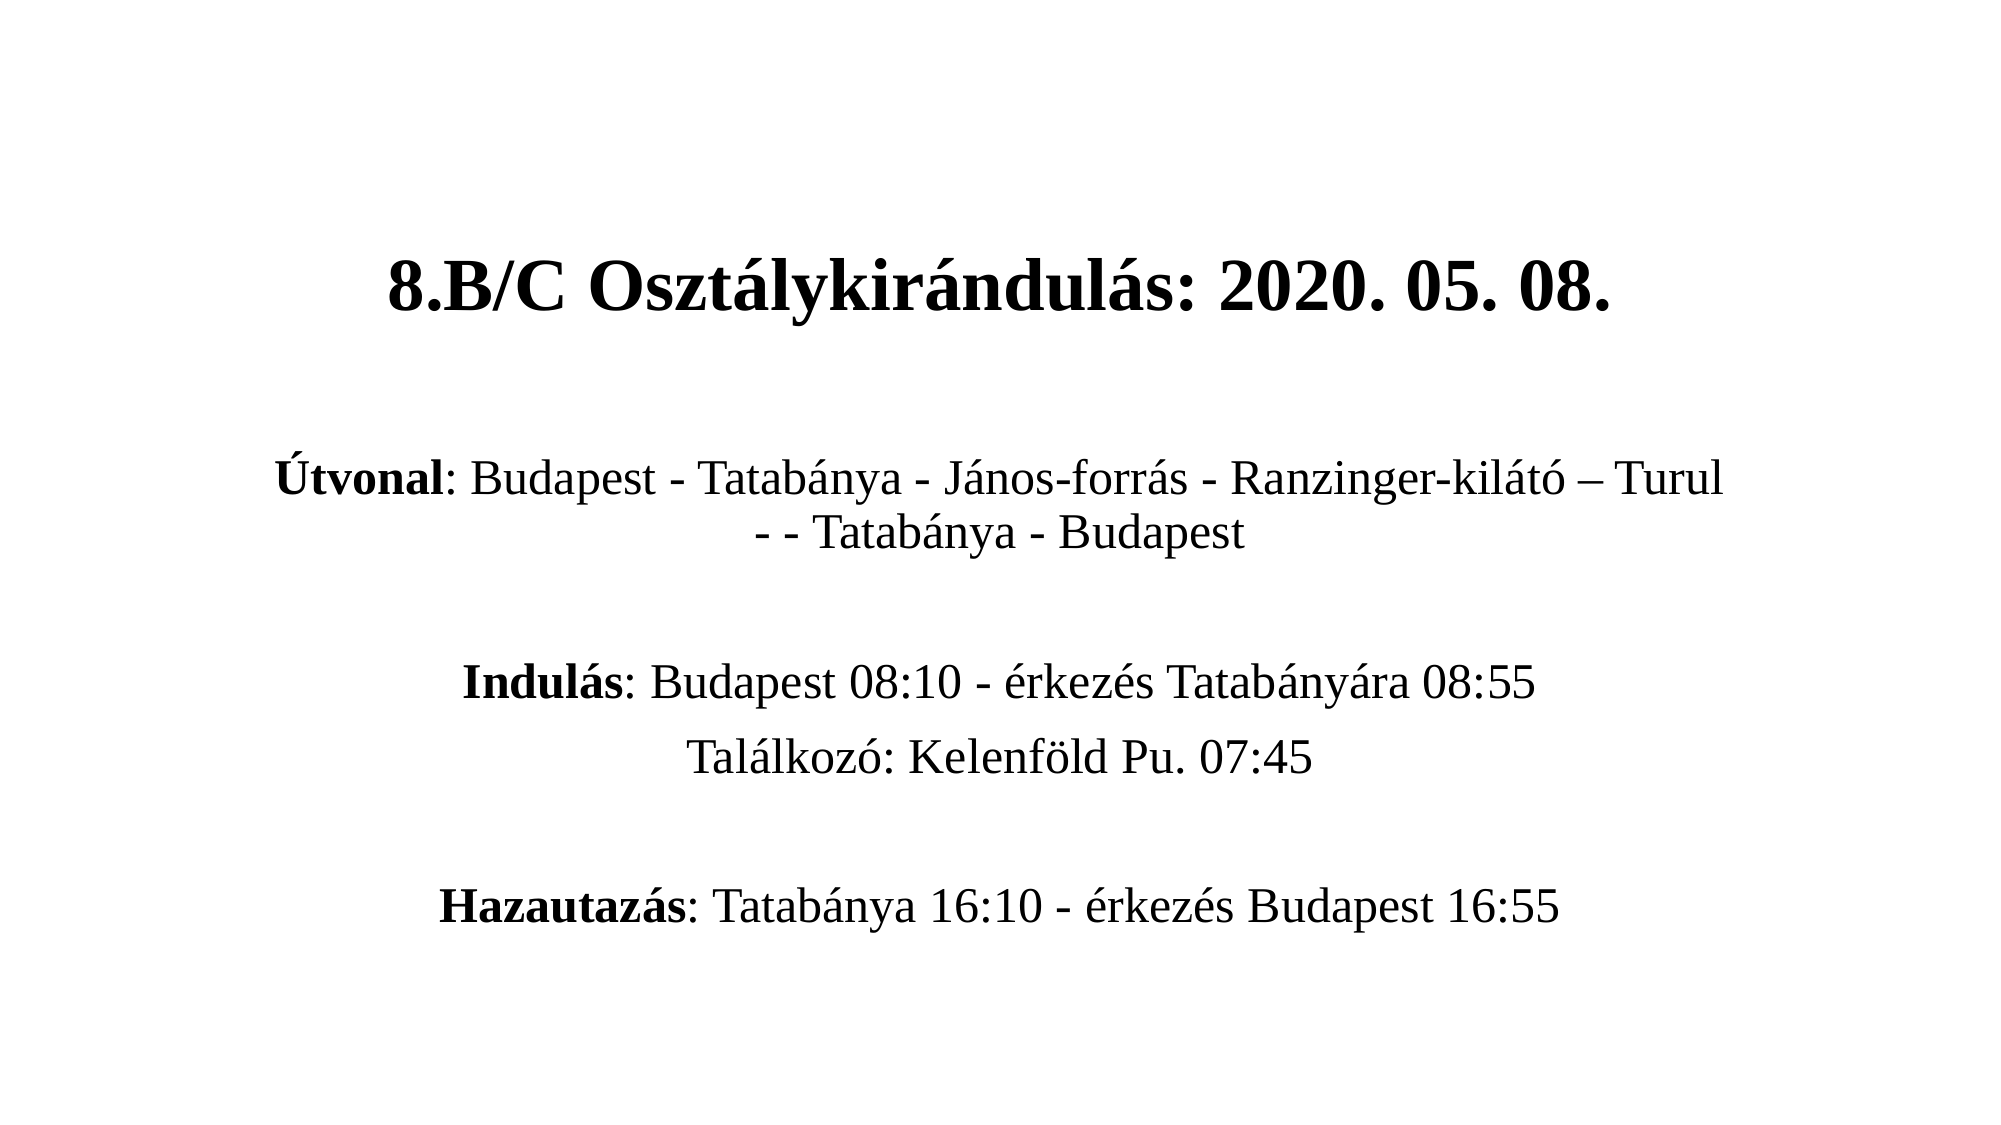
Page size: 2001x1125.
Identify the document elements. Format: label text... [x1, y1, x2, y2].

subtitle Útvonal: Budapest - Tatabánya - János-forrás - Ranzinger-kilátó – Turul - - Tatabánya - Budapest Indulás: Budapest 08:10 - érkezés Tatabányára 08:55 Találkozó: Kelenföld Pu. 07:45 Hazautazás: Tatabánya 16:10 - érkezés Budapest 16:55 [249, 443, 1750, 1059]
title 8.B/C Osztálykirándulás: 2020. 05. 08. [249, 184, 1750, 335]
